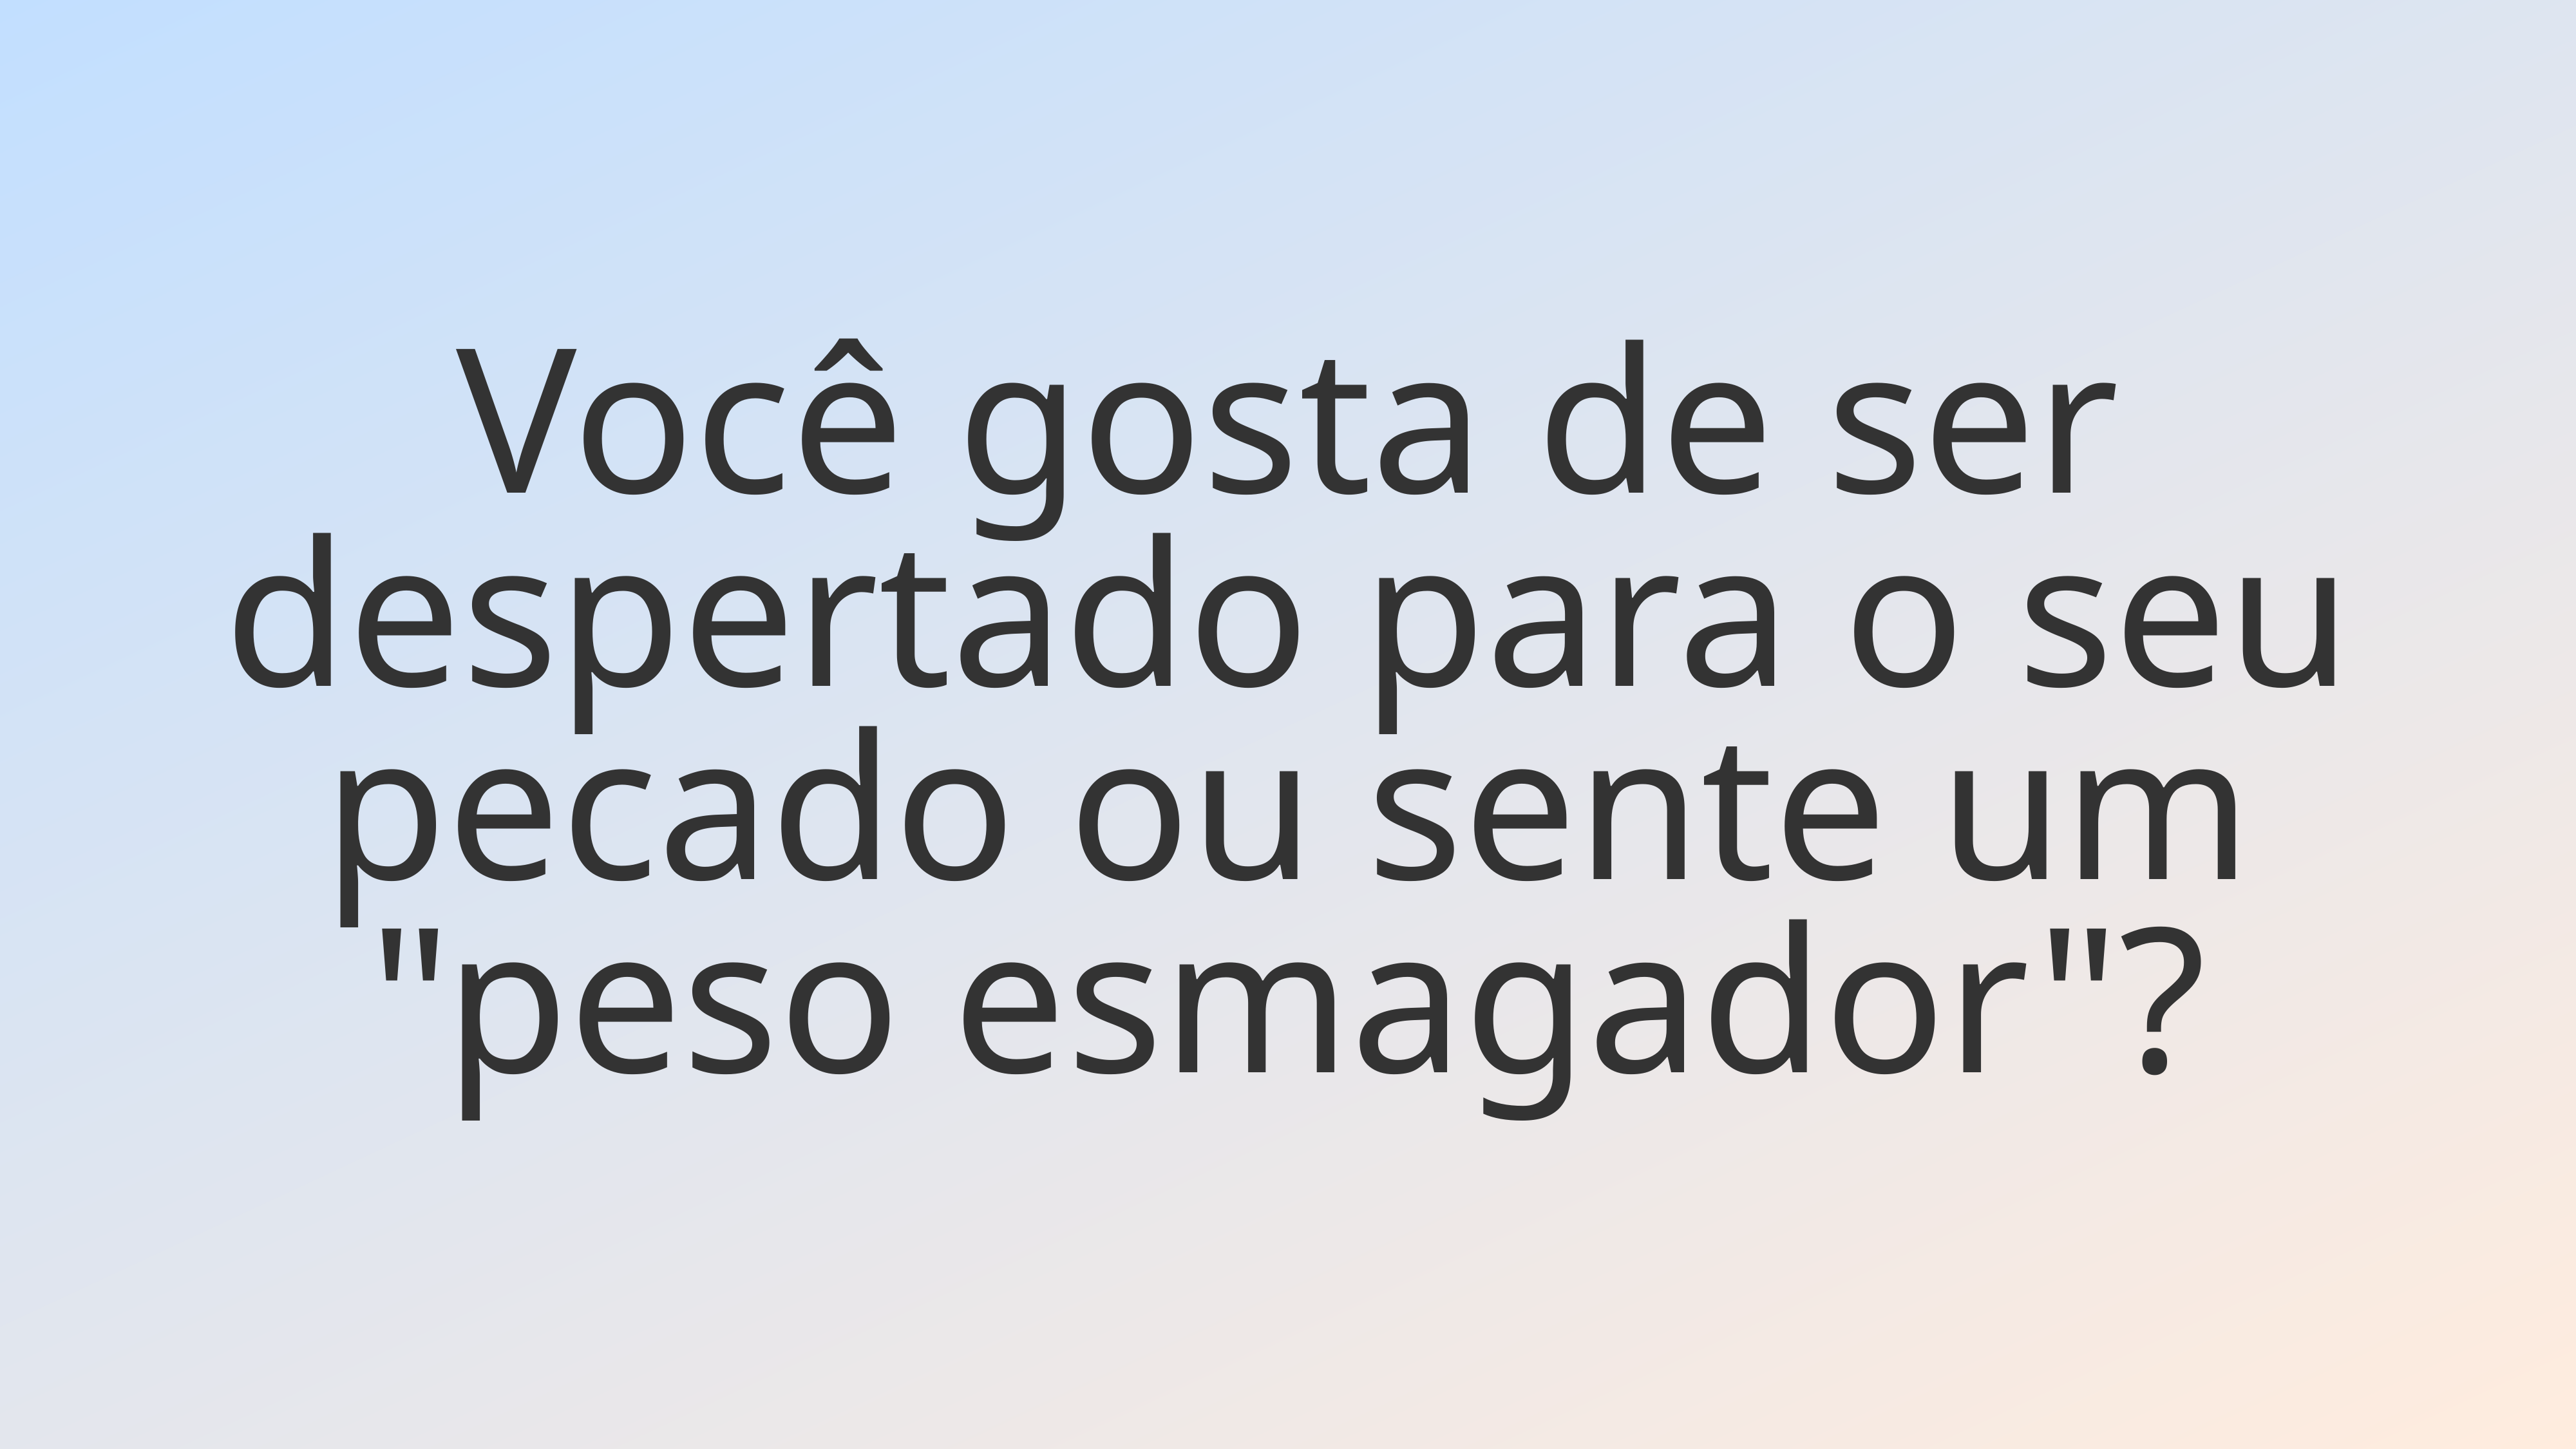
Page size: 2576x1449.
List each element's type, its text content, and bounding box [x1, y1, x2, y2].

text_box Você gosta de ser despertado para o seu pecado ou sente um "peso esmagador"? [169, 330, 2407, 1119]
